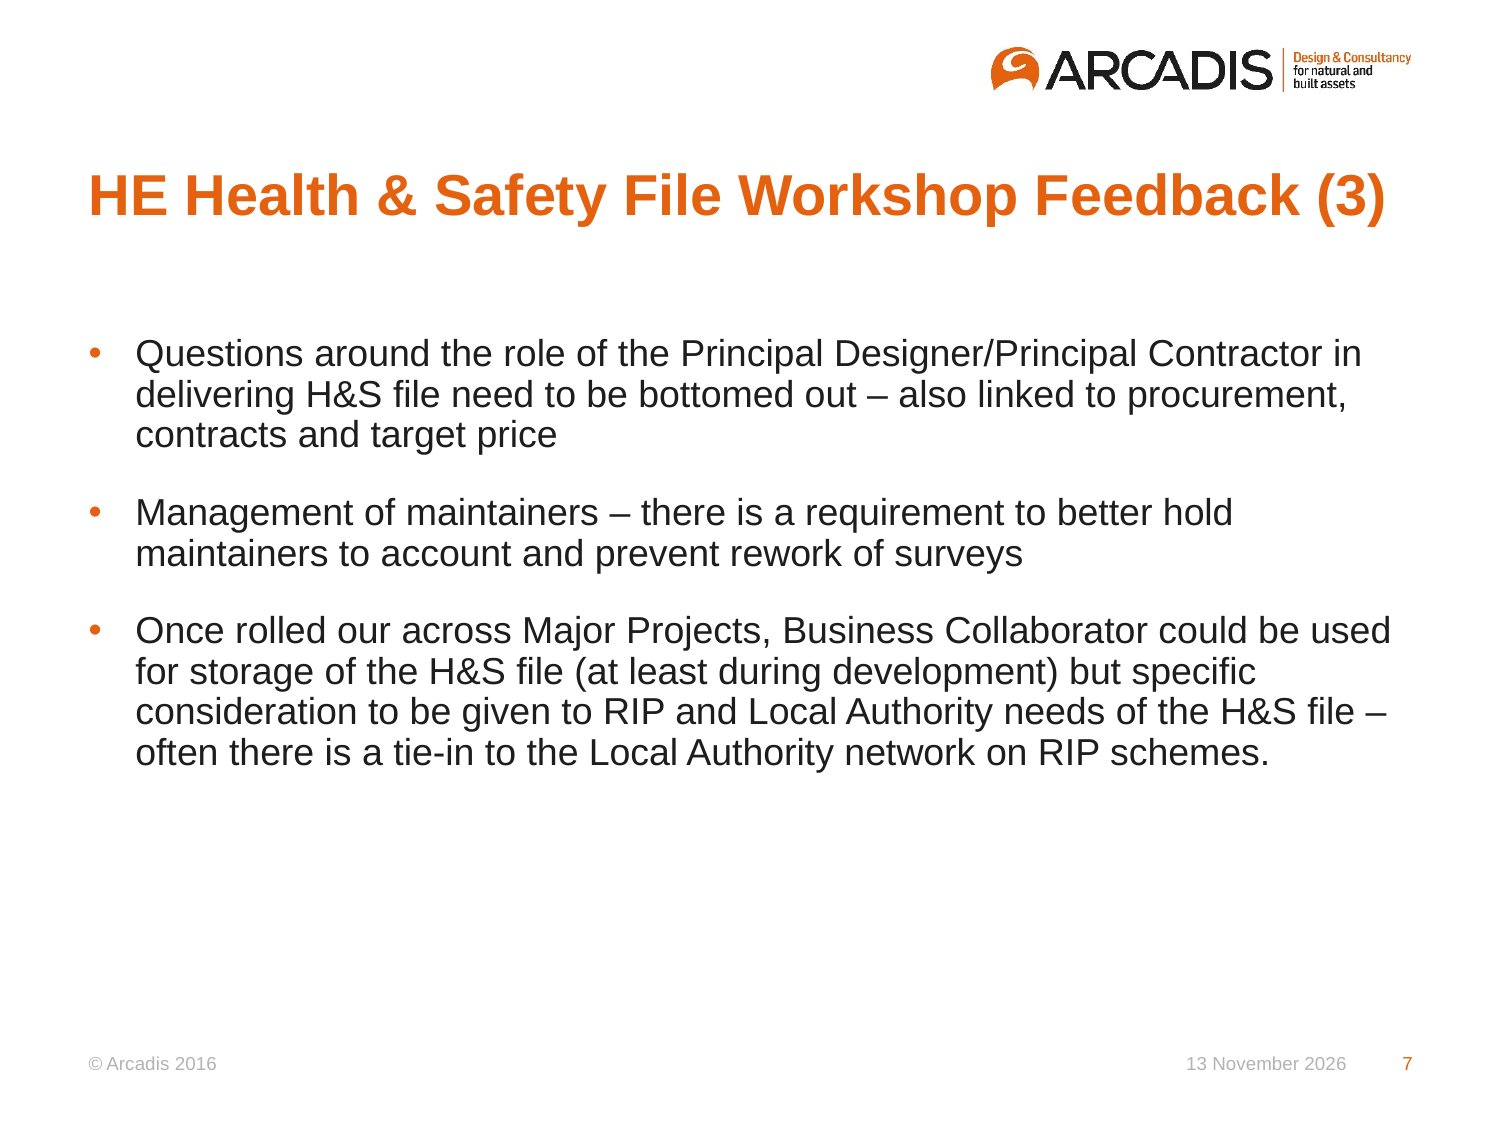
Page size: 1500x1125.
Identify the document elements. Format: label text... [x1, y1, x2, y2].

list Questions around the role of the Principal Designer/Principal Contractor in delivering H&S file need to be bottomed out – also linked to procurement, contracts and target price Management of maintainers – there is a requirement to better hold maintainers to account and prevent rework of surveys Once rolled our across Major Projects, Business Collaborator could be used for storage of the H&S file (at least during development) but specific consideration to be given to RIP and Local Authority needs of the H&S file – often there is a tie-in to the Local Authority network on RIP schemes. [88, 326, 1412, 984]
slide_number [1023, 1041, 1361, 1084]
title HE Health & Safety File Workshop Feedback (3) [88, 165, 1412, 269]
slide_number 7 [1361, 1041, 1428, 1084]
picture [991, 47, 1411, 92]
